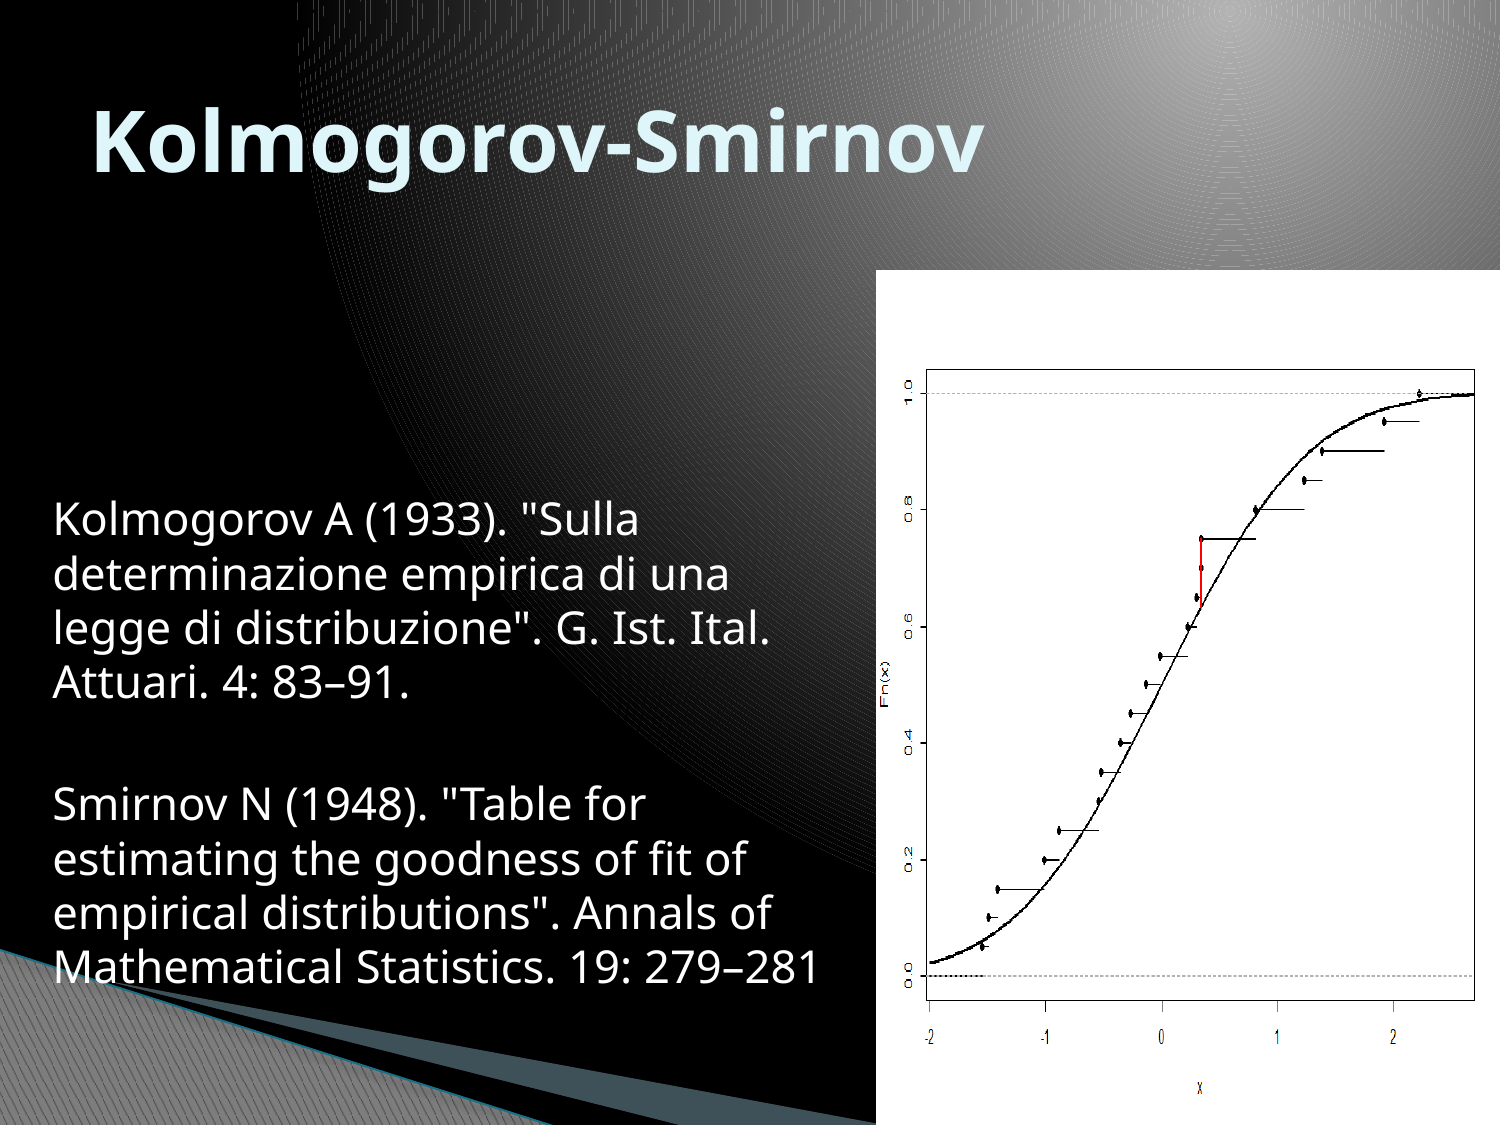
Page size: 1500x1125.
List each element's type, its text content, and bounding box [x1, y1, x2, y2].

picture [0, 952, 543, 1125]
picture [875, 270, 1500, 1125]
title Kolmogorov-Smirnov [75, 45, 1425, 233]
